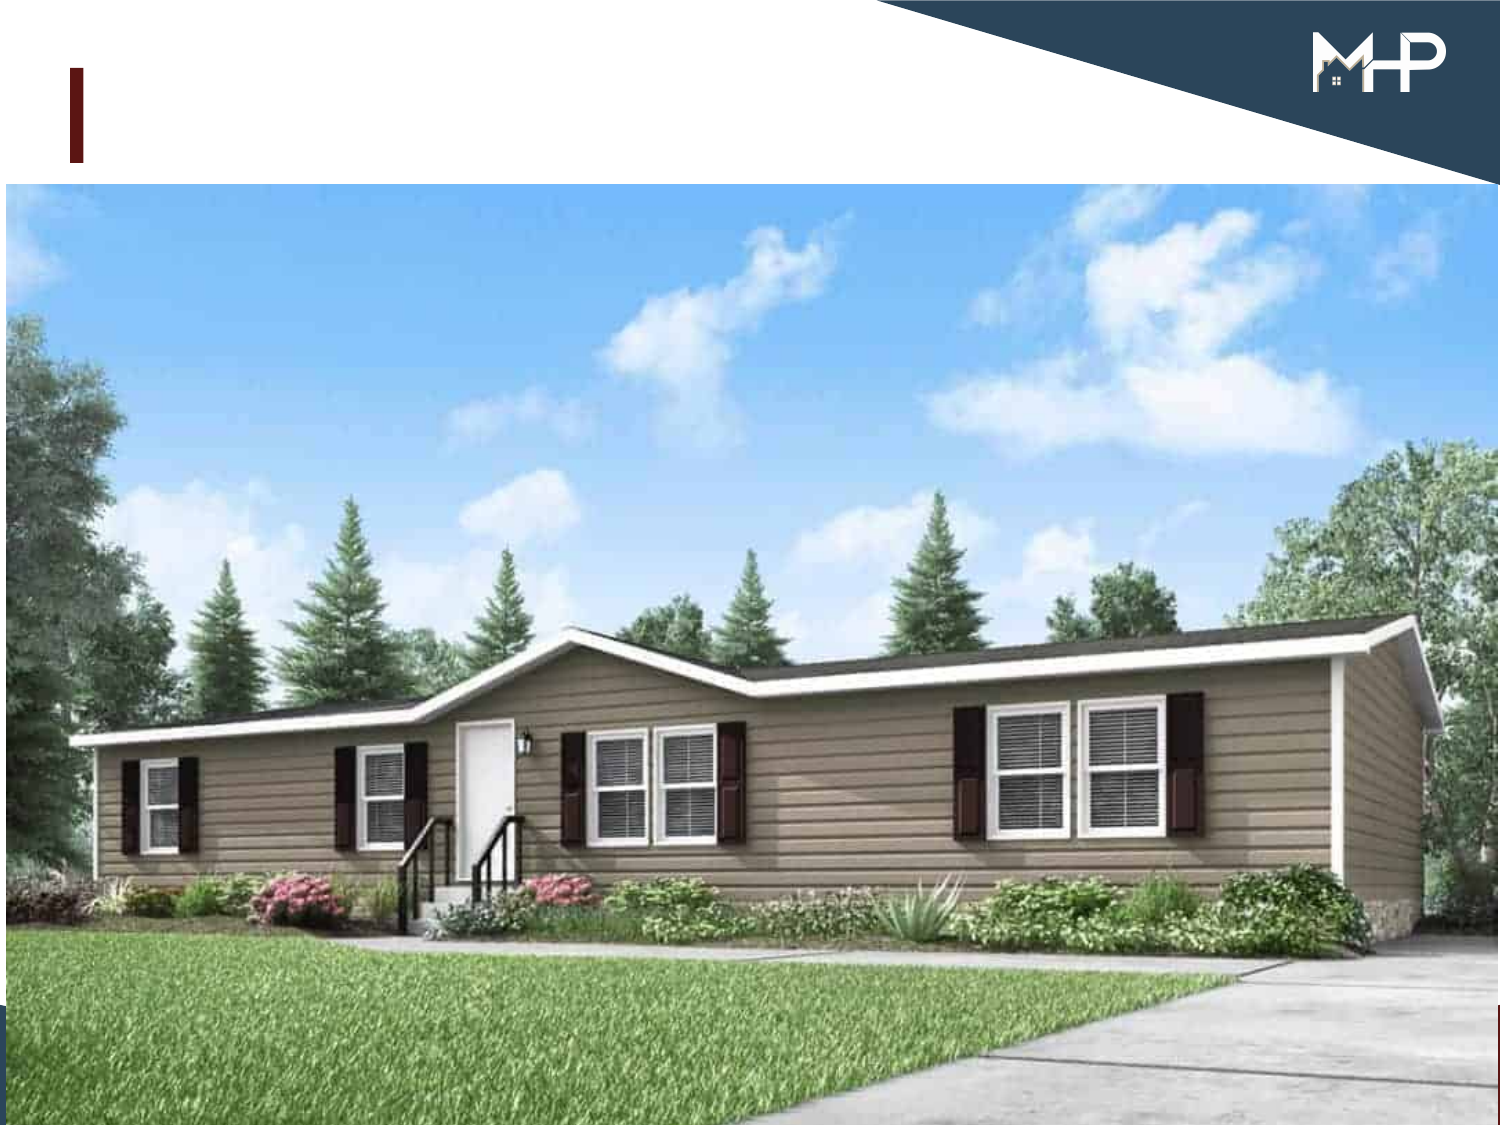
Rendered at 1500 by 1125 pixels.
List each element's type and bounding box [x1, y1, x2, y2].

picture [1313, 28, 1446, 92]
picture [6, 184, 1498, 1125]
